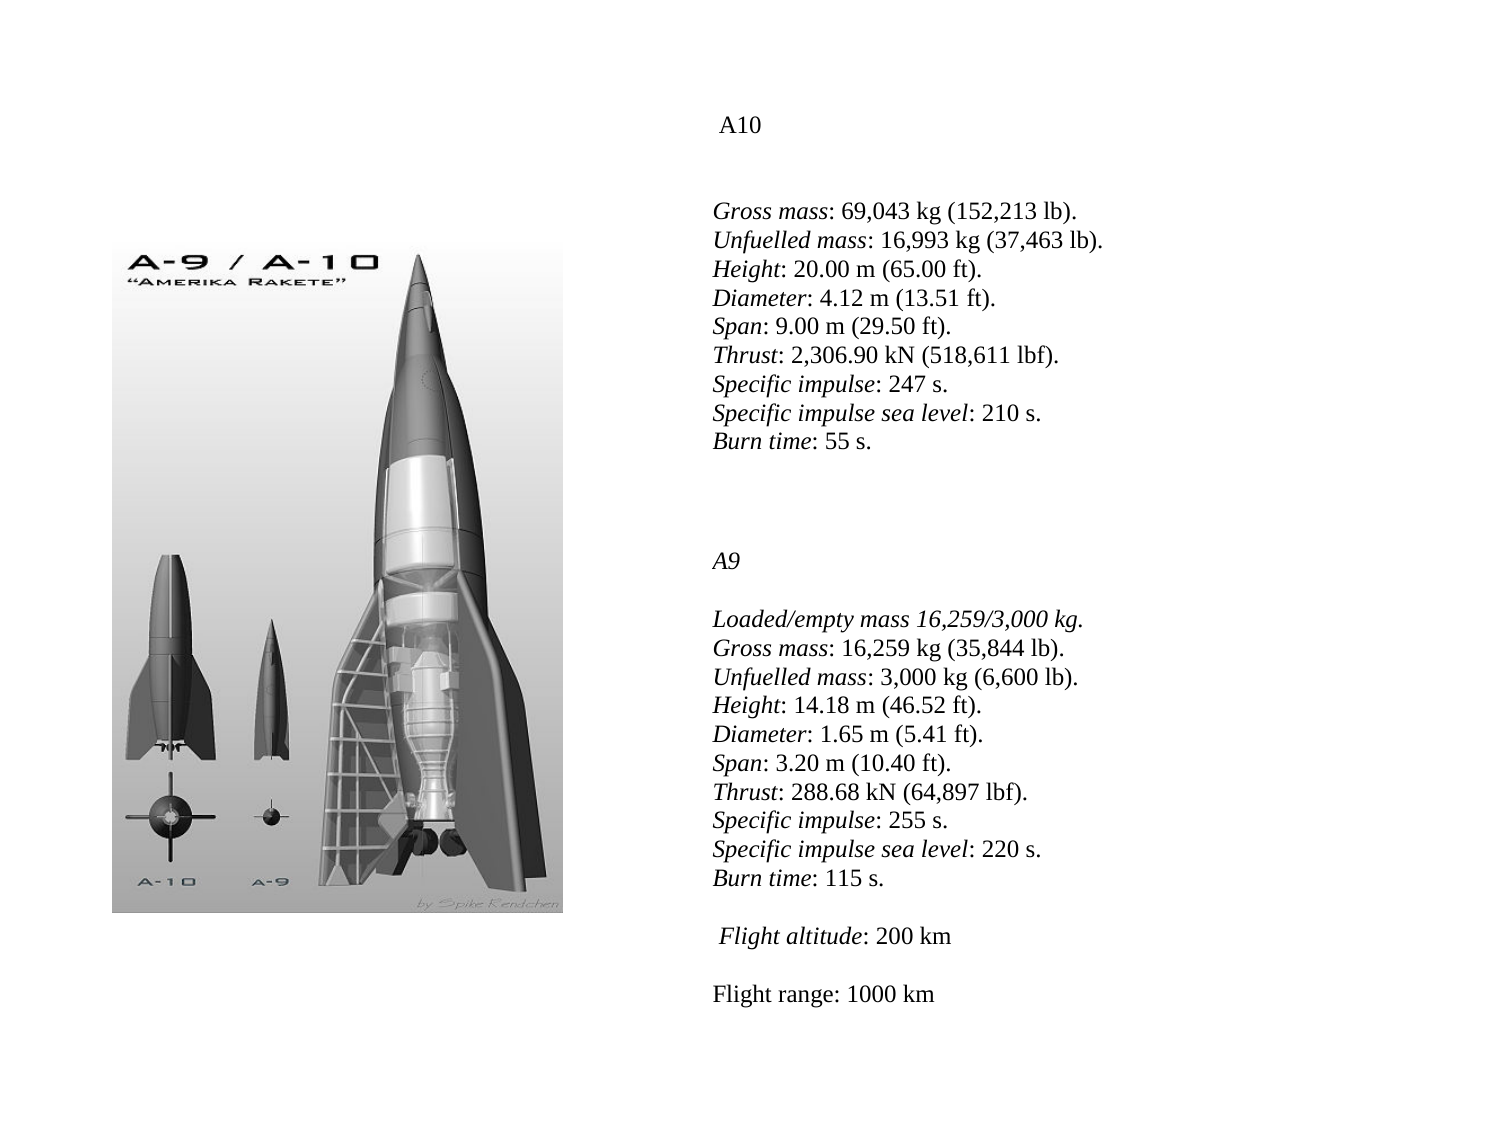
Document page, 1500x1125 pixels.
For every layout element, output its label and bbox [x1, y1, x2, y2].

picture [112, 237, 563, 913]
picture [712, 110, 1500, 1040]
